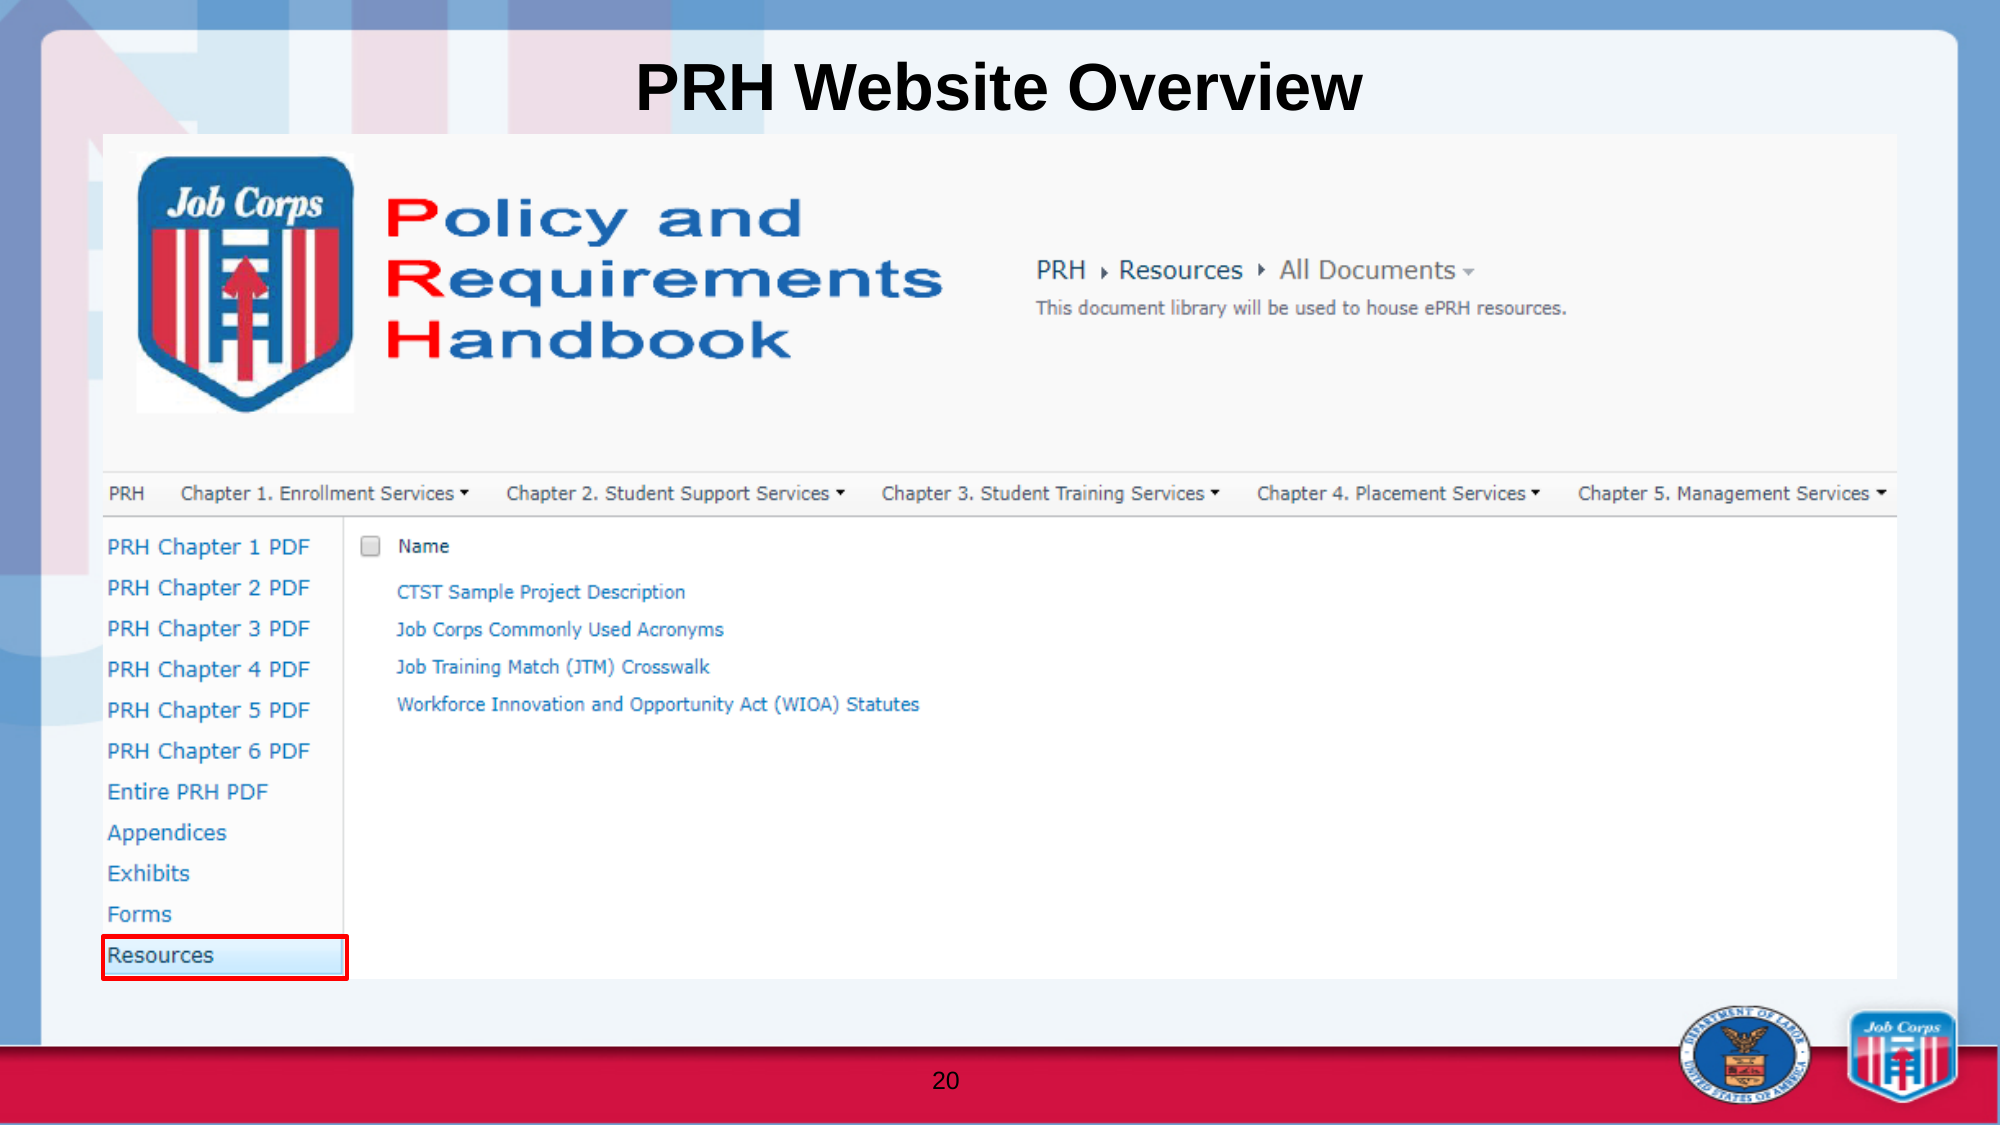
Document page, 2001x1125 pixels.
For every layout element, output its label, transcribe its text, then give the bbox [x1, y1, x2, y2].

picture [0, 0, 2000, 1125]
title PRH Website Overview [99, 45, 1900, 123]
slide_number 20 [508, 1050, 975, 1110]
